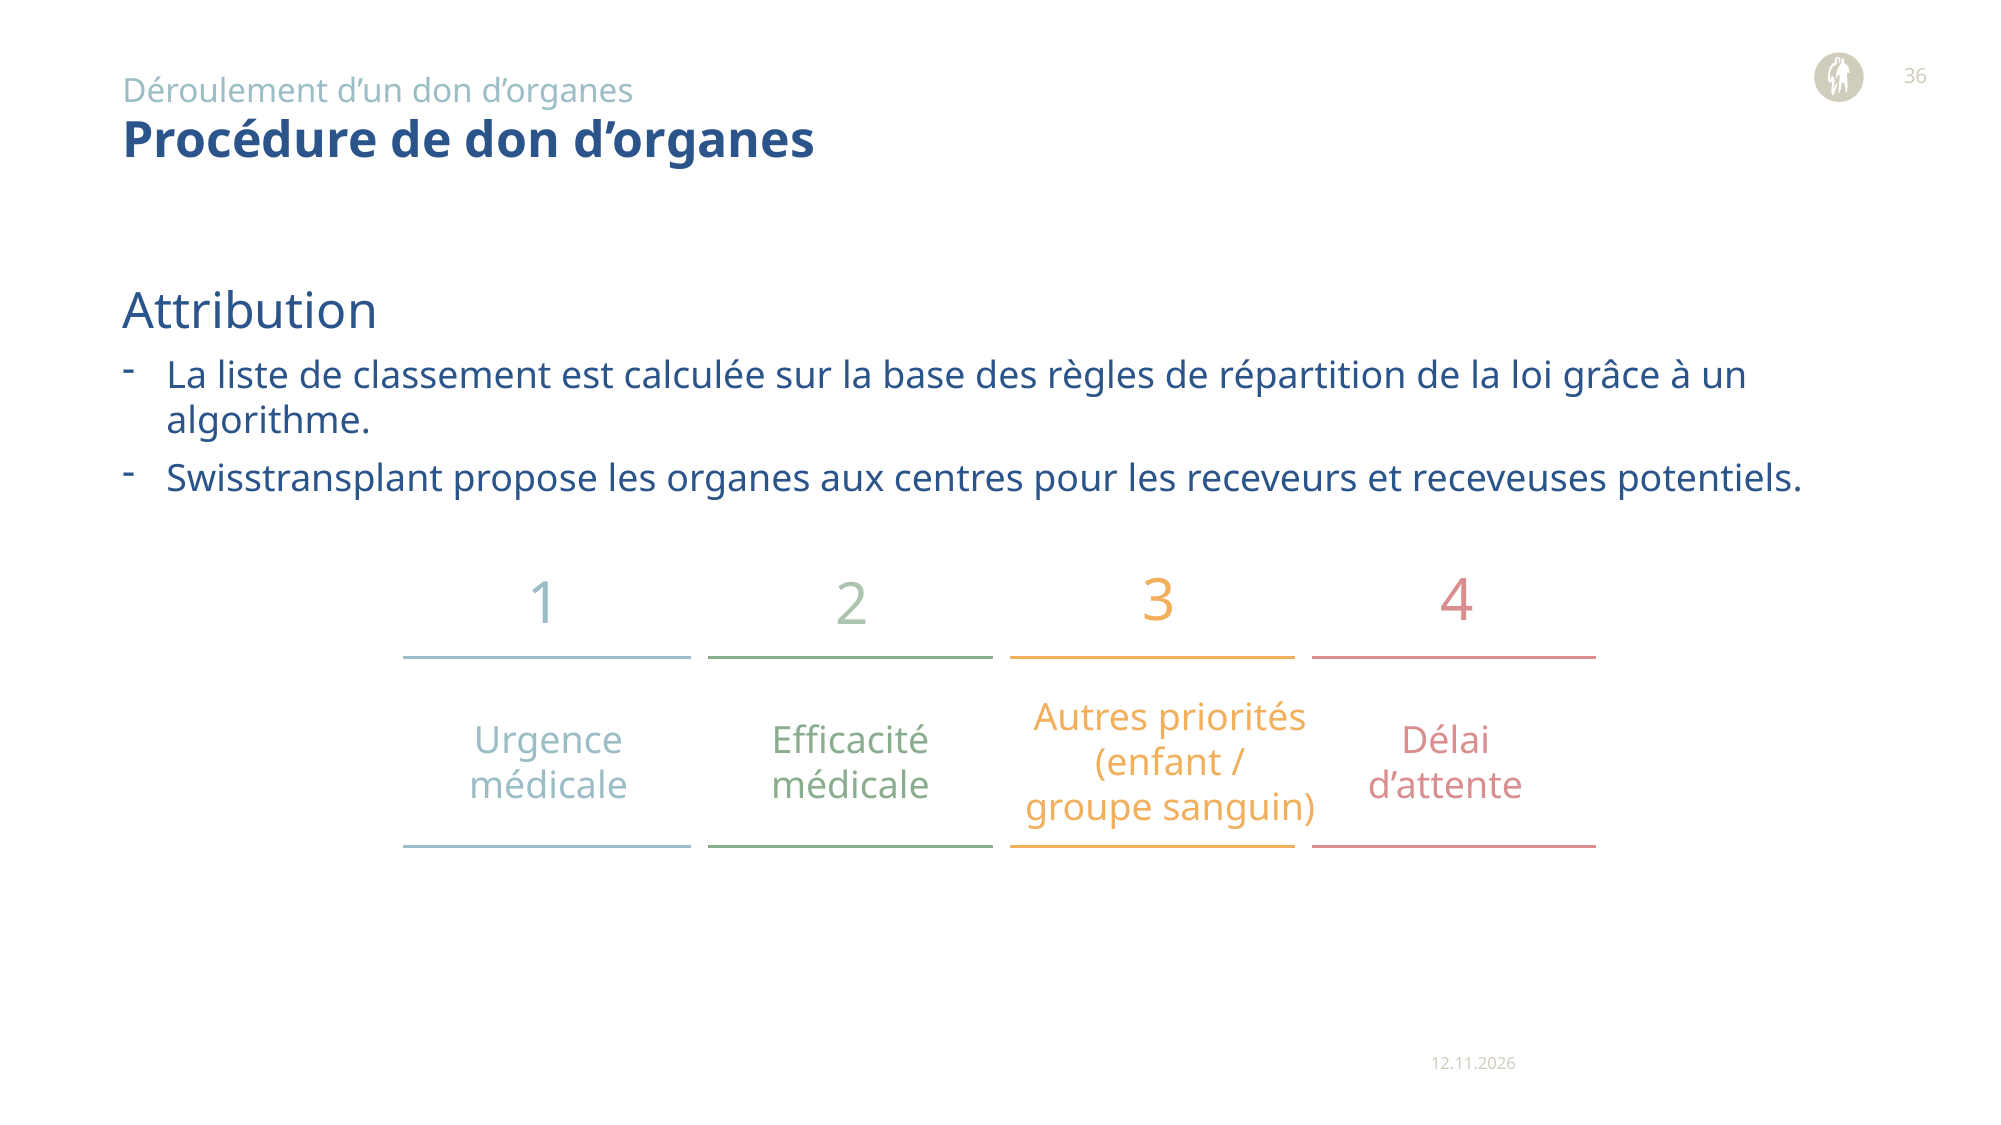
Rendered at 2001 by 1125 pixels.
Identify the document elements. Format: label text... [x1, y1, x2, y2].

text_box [403, 562, 1597, 892]
slide_number 36 [1877, 62, 1928, 85]
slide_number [1431, 1052, 1540, 1083]
title Procédure de don d’organes [122, 107, 1878, 173]
list Attribution La liste de classement est calculée sur la base des règles de répartition de la loi grâce à un algorithme. Swisstransplant propose les organes aux centres pour les receveurs et receveuses potentiels. [122, 278, 1878, 1012]
list Déroulement d’un don d’organes [122, 69, 977, 108]
